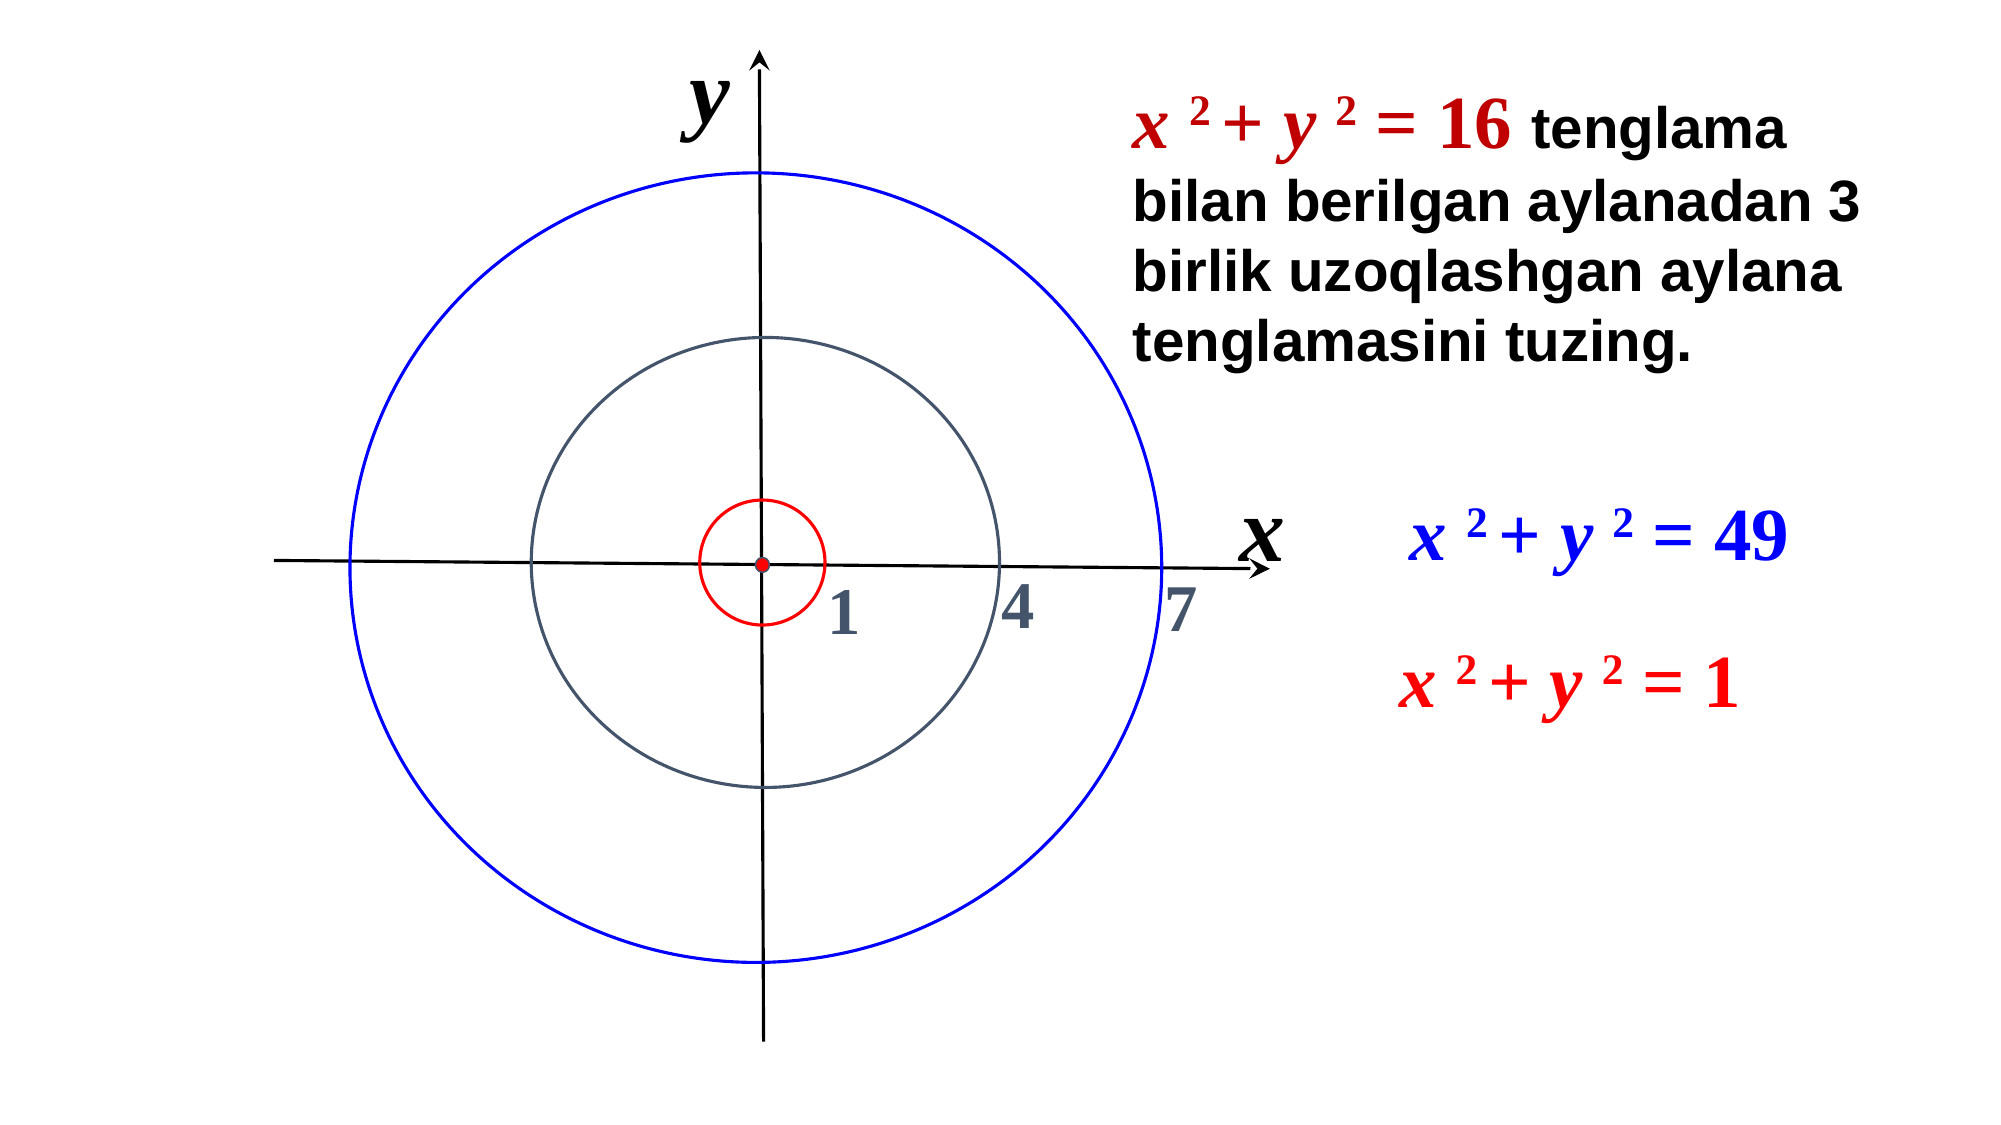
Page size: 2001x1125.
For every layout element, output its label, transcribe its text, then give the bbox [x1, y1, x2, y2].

text_box x 2 + y 2 = 49 [1394, 477, 1870, 583]
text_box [349, 172, 1213, 963]
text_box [699, 499, 931, 656]
text_box [750, 49, 770, 171]
text_box x [1225, 462, 1301, 588]
text_box y [674, 24, 750, 150]
text_box x 2 + y 2 = 16 tenglama bilan berilgan aylanadan 3 birlik uzoqlashgan aylana tenglamasini tuzing. [1118, 65, 1895, 381]
text_box x 2 + y 2 = 1 [1384, 624, 1860, 730]
